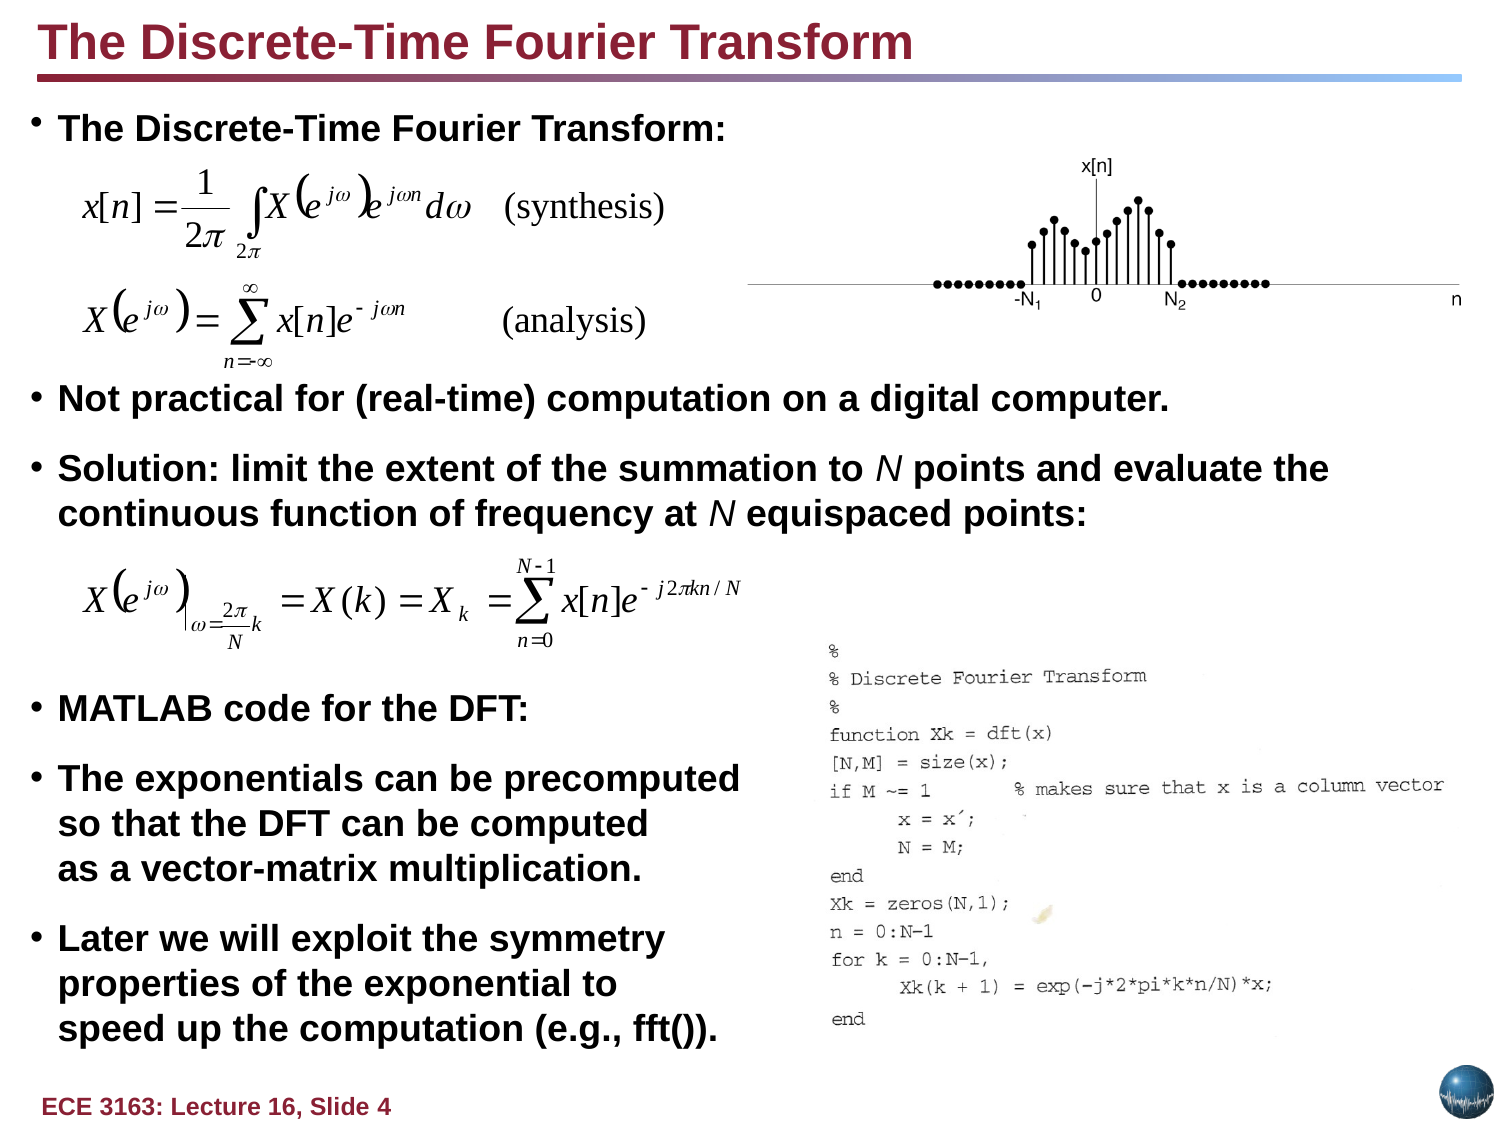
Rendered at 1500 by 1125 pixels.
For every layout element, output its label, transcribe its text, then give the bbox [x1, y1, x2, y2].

picture [812, 627, 1463, 1054]
picture [1439, 1065, 1494, 1119]
text_box The Discrete-Time Fourier Transform [37, 9, 1445, 70]
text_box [74, 157, 673, 377]
picture [747, 152, 1462, 319]
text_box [74, 549, 754, 657]
text_box The Discrete-Time Fourier Transform: Not practical for (real-time) computation on a digital computer. Solution: limit the extent of the summation to N points and evaluate the continuous function of frequency at N equispaced points: MATLAB code for the DFT: The exponentials can be precomputed so that the DFT can be computed as a vector-matrix multiplication. Later we will exploit the symmetry properties of the exponential to speed up the computation (e.g., fft()). [29, 103, 1450, 1049]
